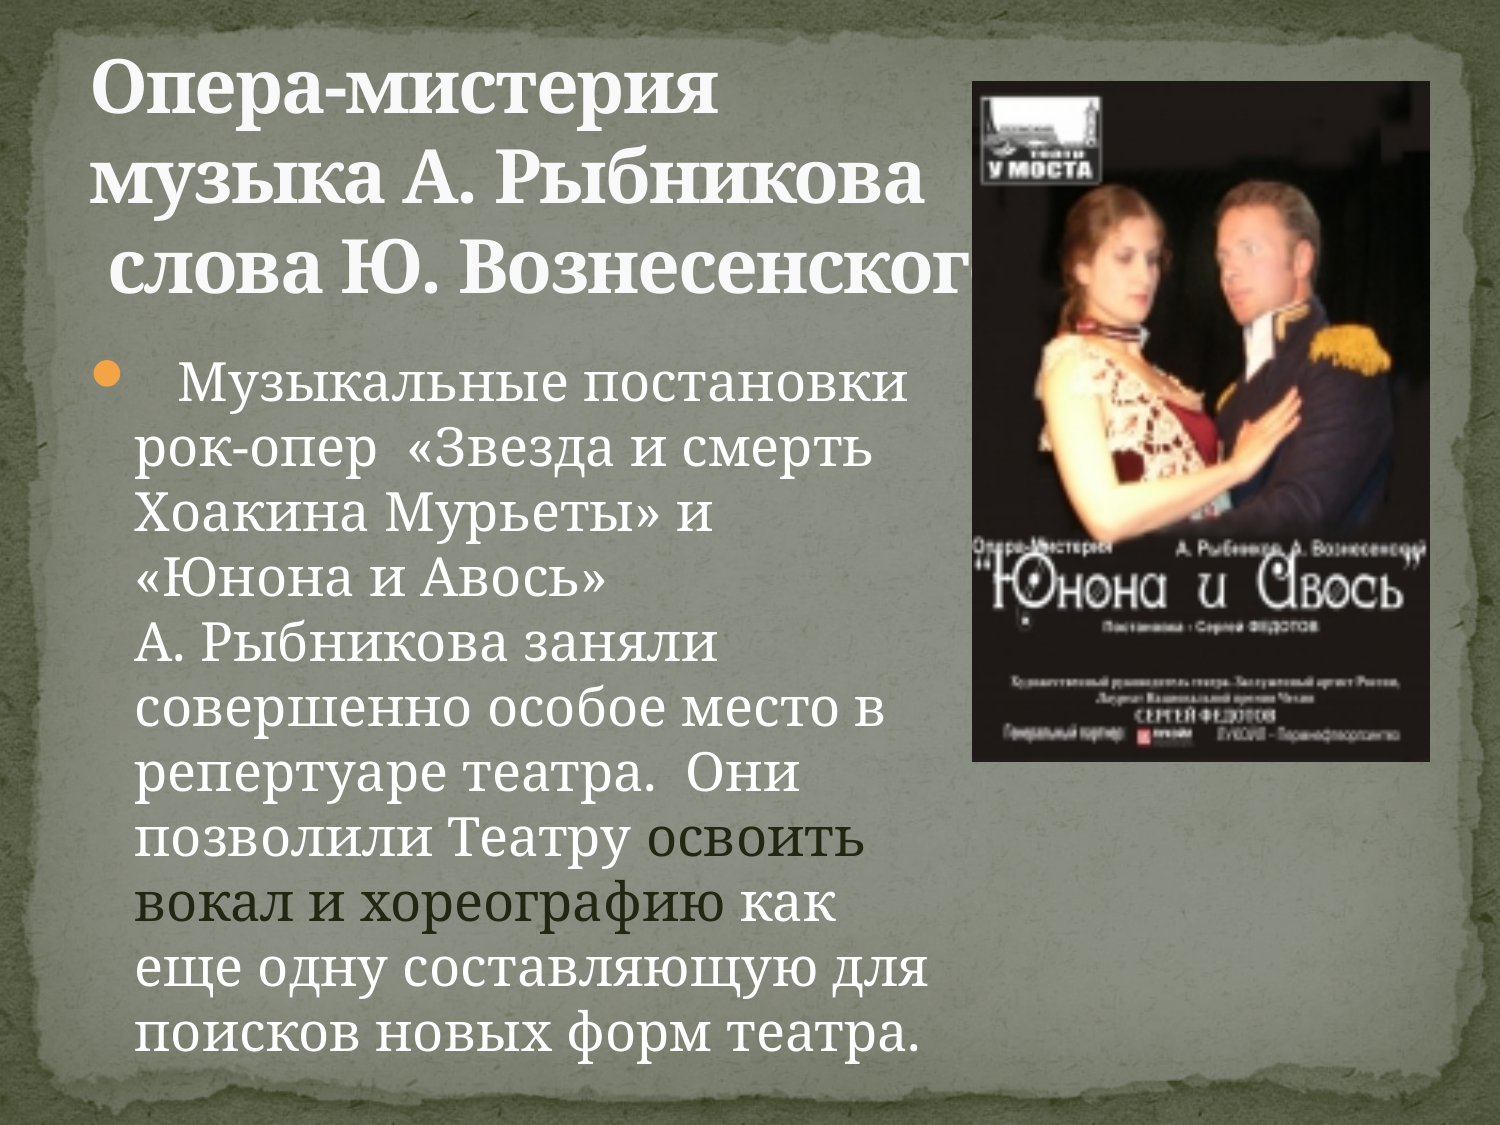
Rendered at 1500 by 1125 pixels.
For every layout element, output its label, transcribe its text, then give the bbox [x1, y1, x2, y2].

list Музыкальные постановки рок-опер «Звезда и смерть Хоакина Мурьеты» и «Юнона и Авось» А. Рыбникова заняли совершенно особое место в репертуаре театра. Они позволили Театру освоить вокал и хореографию как еще одну составляющую для поисков новых форм театра. [75, 339, 961, 1020]
picture [972, 81, 1430, 762]
title Опера-мистерия музыка А. Рыбникова слова Ю. Вознесенского [74, 24, 1425, 317]
